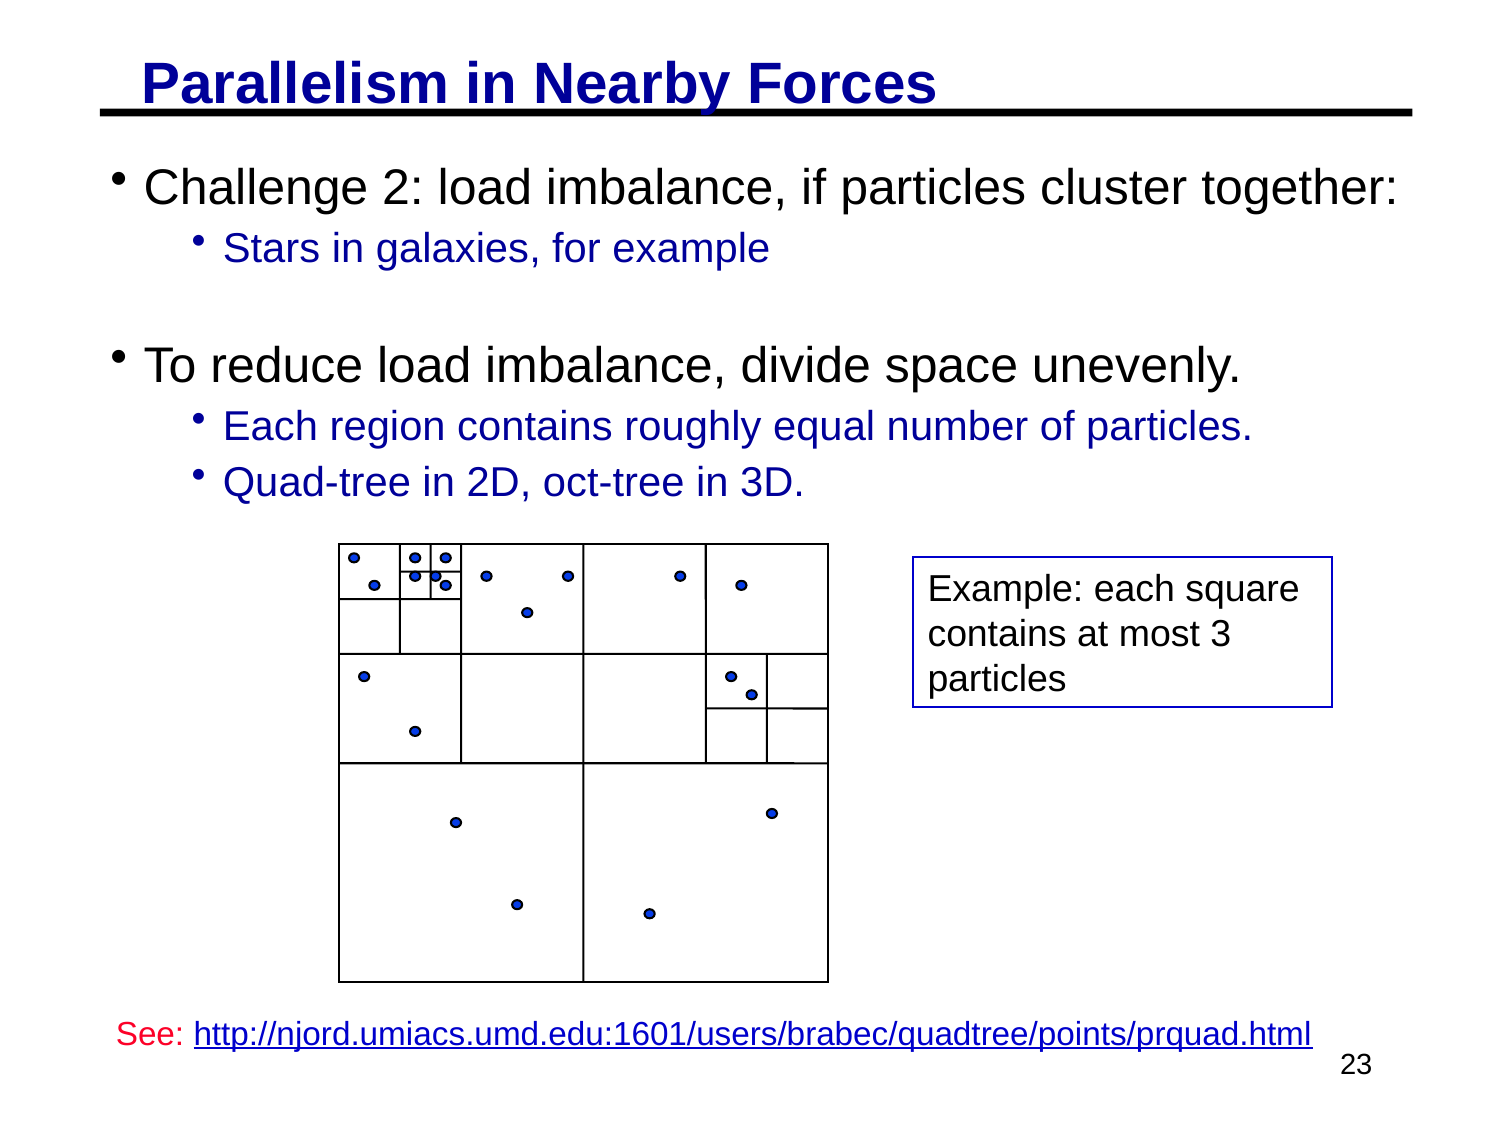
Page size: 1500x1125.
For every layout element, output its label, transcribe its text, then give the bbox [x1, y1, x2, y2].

text_box See: http://njord.umiacs.umd.edu:1601/users/brabec/quadtree/points/prquad.html [101, 1004, 1329, 1100]
list Challenge 2: load imbalance, if particles cluster together: Stars in galaxies, for example To reduce load imbalance, divide space unevenly. Each region contains roughly equal number of particles. Quad-tree in 2D, oct-tree in 3D. [99, 149, 1413, 492]
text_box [338, 543, 829, 983]
title Parallelism in Nearby Forces [130, 50, 1338, 120]
text_box Example: each square contains at most 3 particles [912, 556, 1333, 707]
slide_number 23 [1074, 1024, 1388, 1101]
